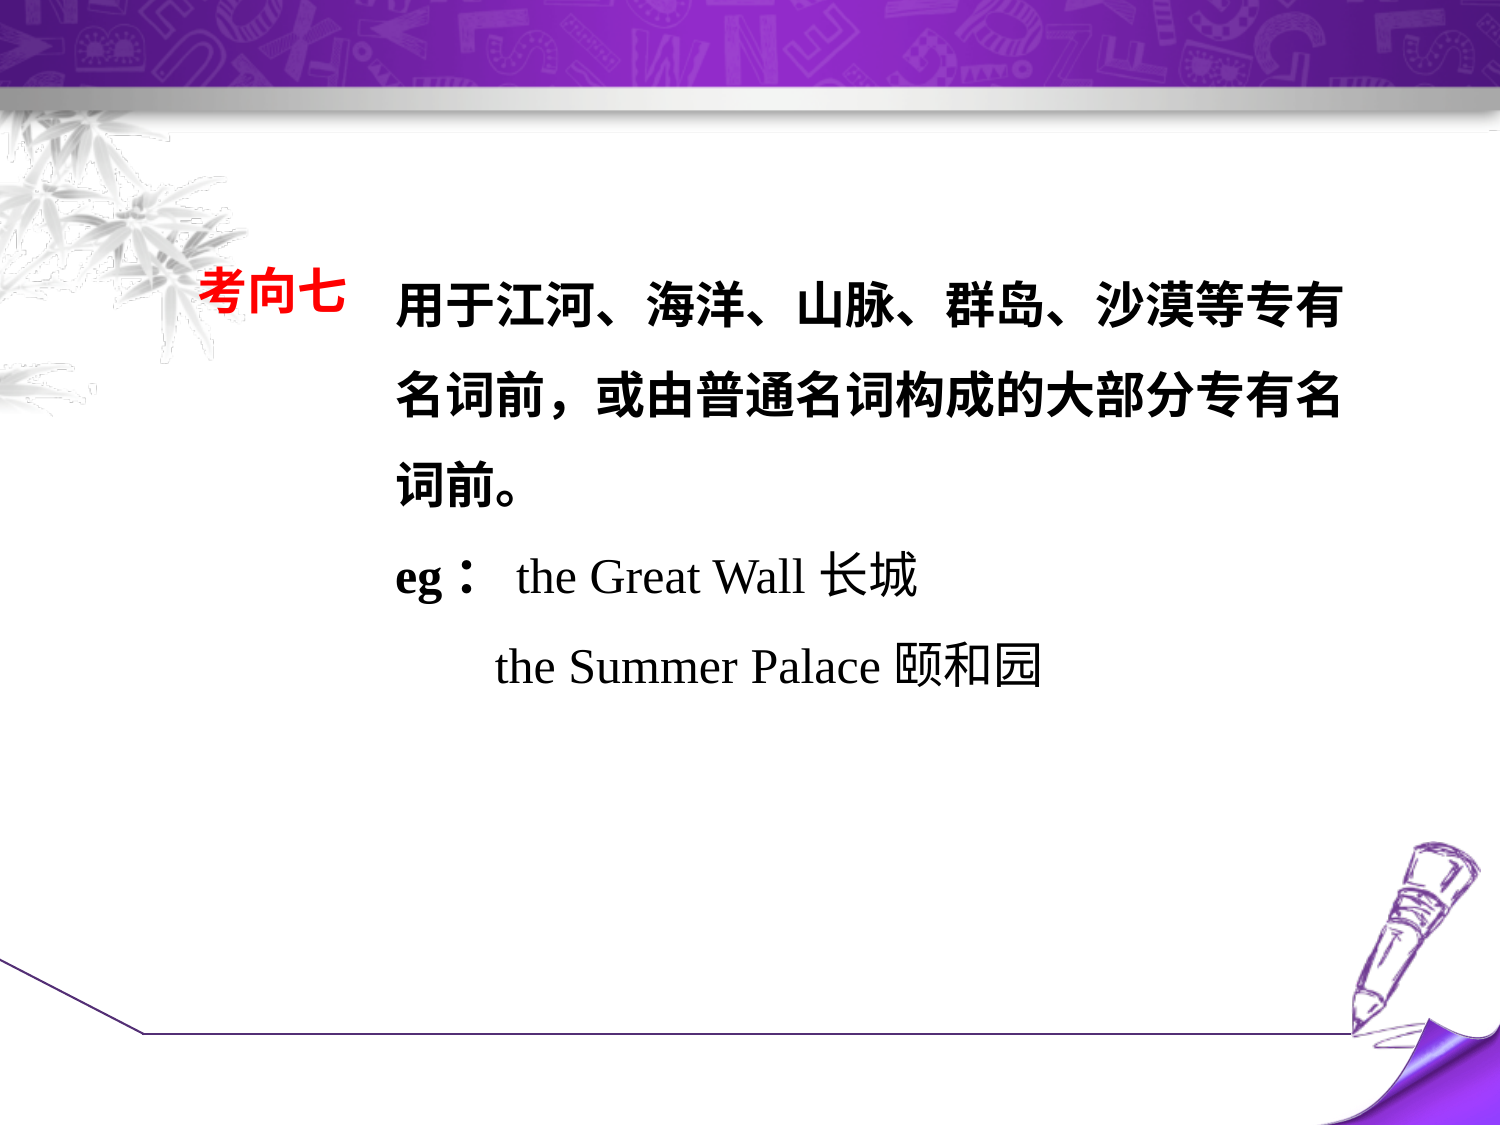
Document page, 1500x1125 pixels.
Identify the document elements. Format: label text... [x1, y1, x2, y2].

picture [1301, 841, 1500, 1125]
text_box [0, 957, 145, 1035]
picture [0, 0, 1500, 417]
text_box 用于江河、海洋、山脉、群岛、沙漠等专有名词前，或由普通名词构成的大部分专有名词前。 eg：the Great Wall长城 the Summer Palace颐和园 [380, 425, 1388, 702]
